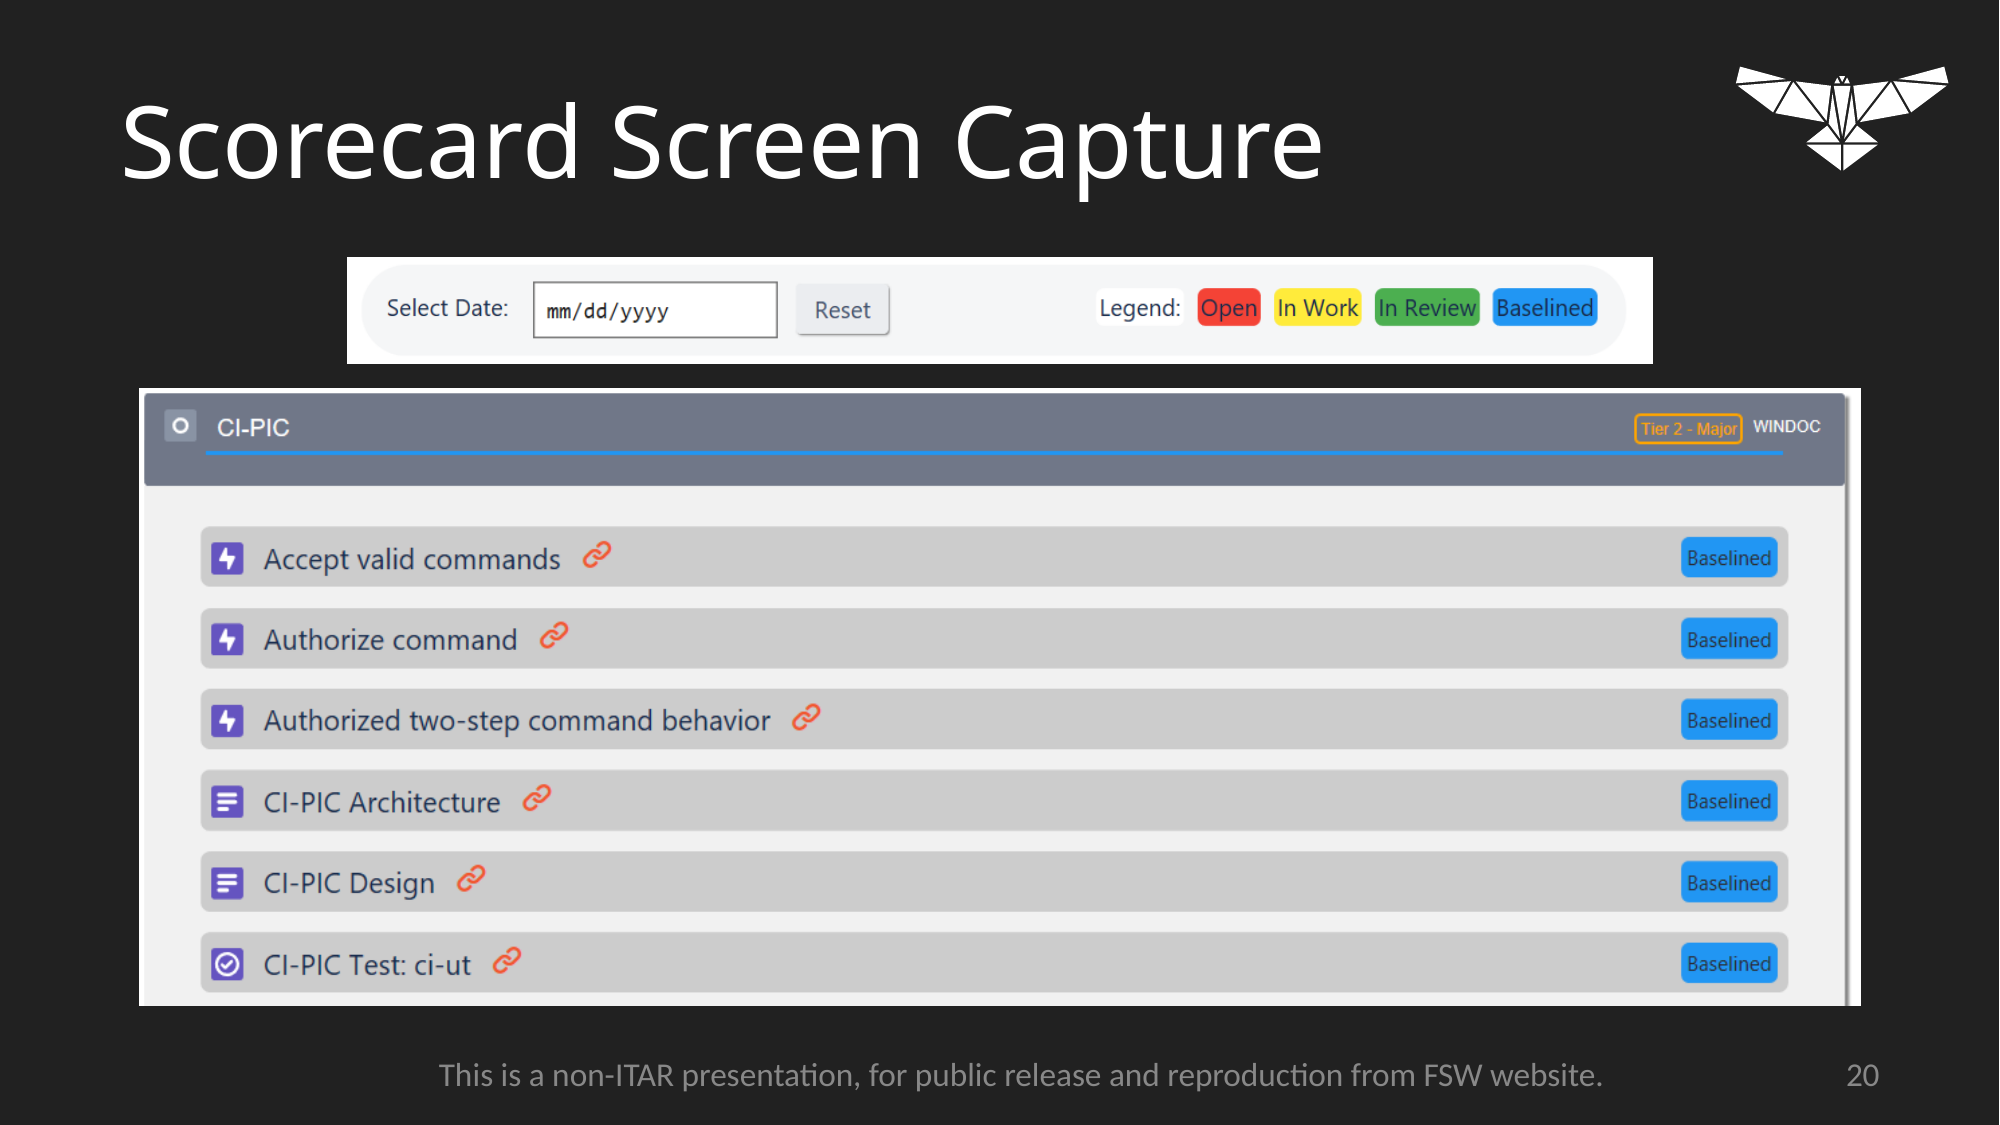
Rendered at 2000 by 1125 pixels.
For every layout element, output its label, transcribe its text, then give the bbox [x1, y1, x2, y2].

title Scorecard Screen Capture [99, 45, 1900, 233]
picture [139, 388, 1861, 1006]
picture [346, 257, 1653, 365]
slide_number ‹#› [1432, 1042, 1900, 1103]
